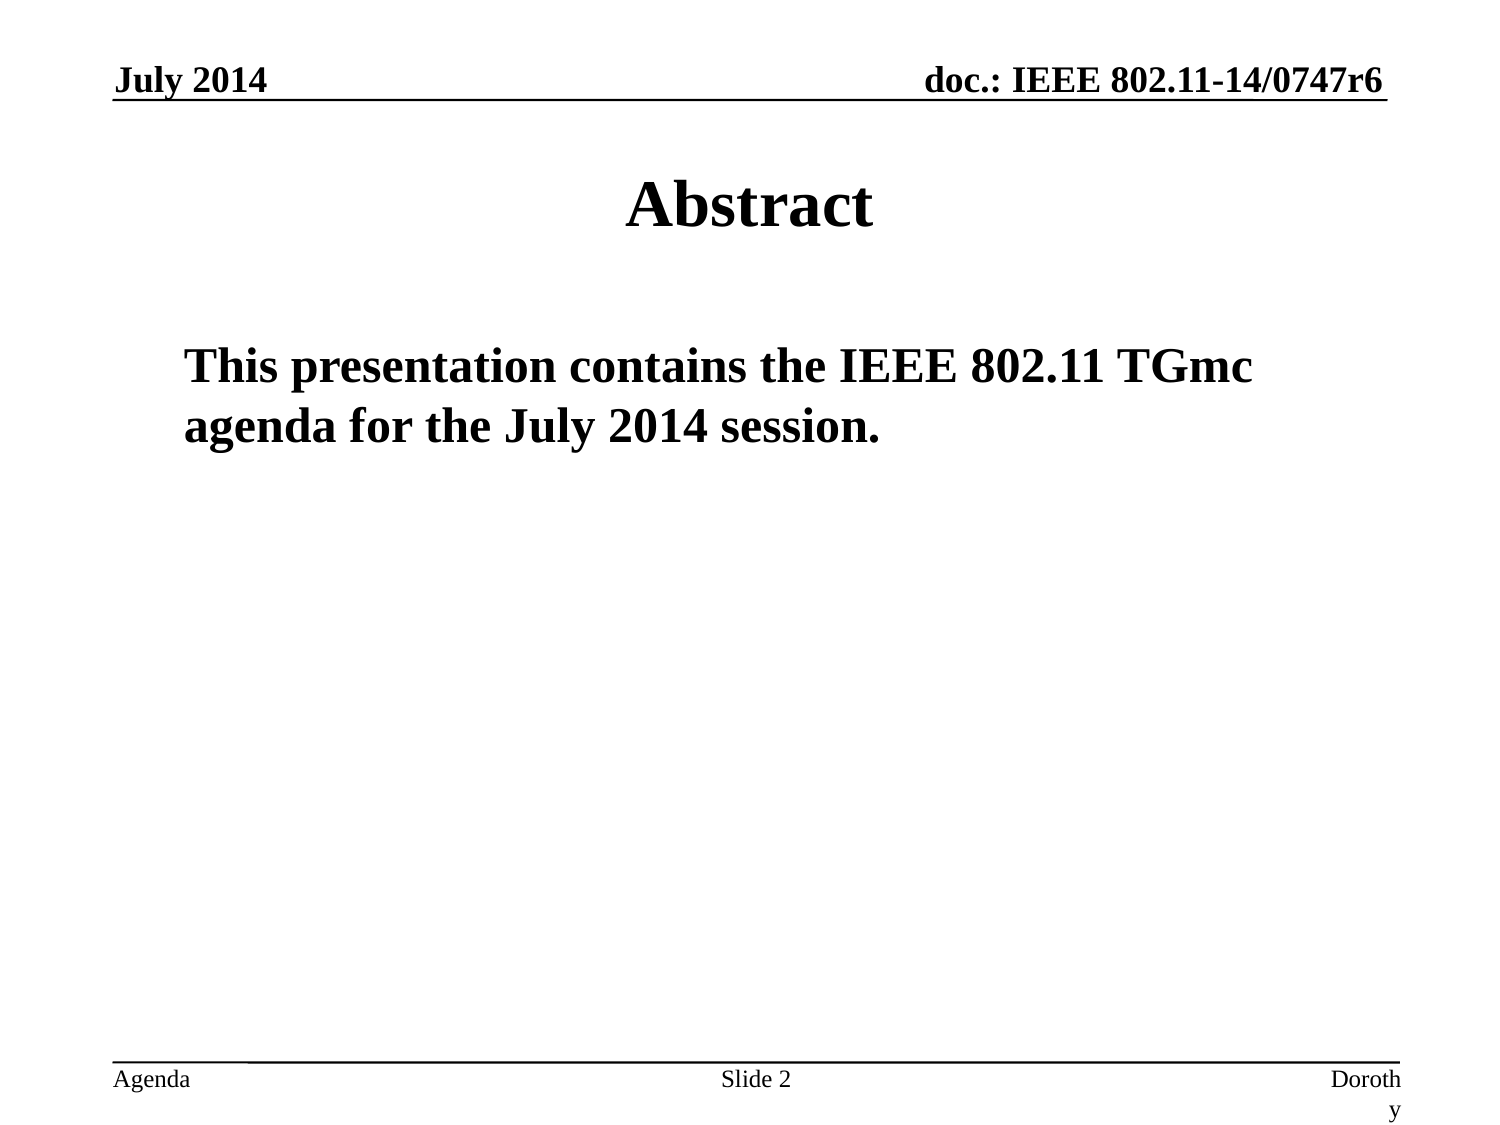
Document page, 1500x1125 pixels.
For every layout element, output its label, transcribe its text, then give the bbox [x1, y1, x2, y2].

slide_number Slide 2 [712, 1062, 800, 1093]
footer Dorothy Stanley, Aruba Networks [1325, 1062, 1402, 1093]
title Abstract [112, 112, 1388, 288]
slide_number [114, 54, 425, 100]
list This presentation contains the IEEE 802.11 TGmc agenda for the July 2014 session. [112, 324, 1388, 1000]
